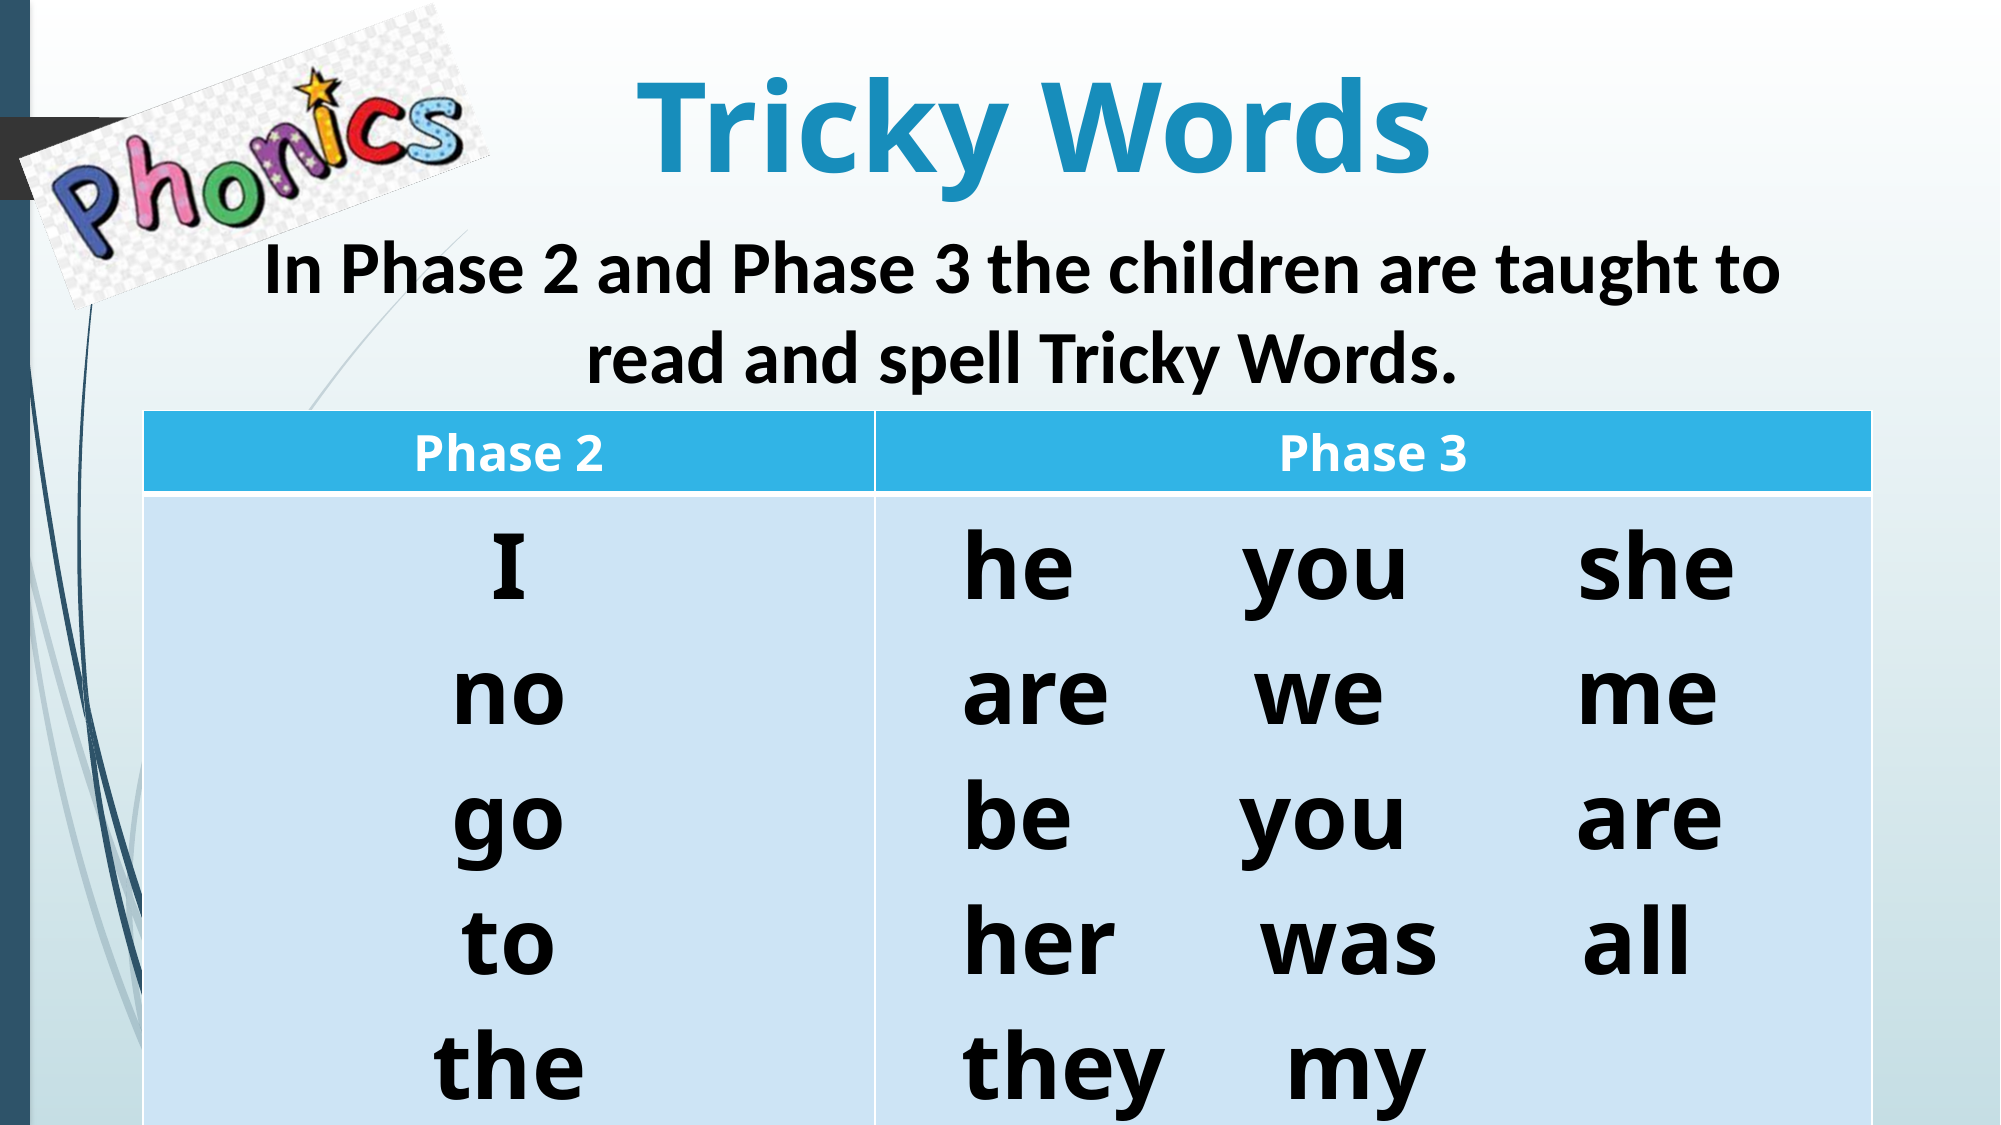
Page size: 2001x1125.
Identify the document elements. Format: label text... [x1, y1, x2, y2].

table_header Phase 3 [876, 411, 1871, 491]
text_box In Phase 2 and Phase 3 the children are taught to read and spell Tricky Words. [177, 211, 1869, 410]
table_cell he you she are we me be you are her was all they my [876, 497, 1871, 1125]
title Tricky Words [495, 40, 1842, 211]
picture [18, 2, 492, 312]
table_header Phase 2 [144, 411, 874, 491]
table_cell I no go to the [144, 497, 874, 1125]
